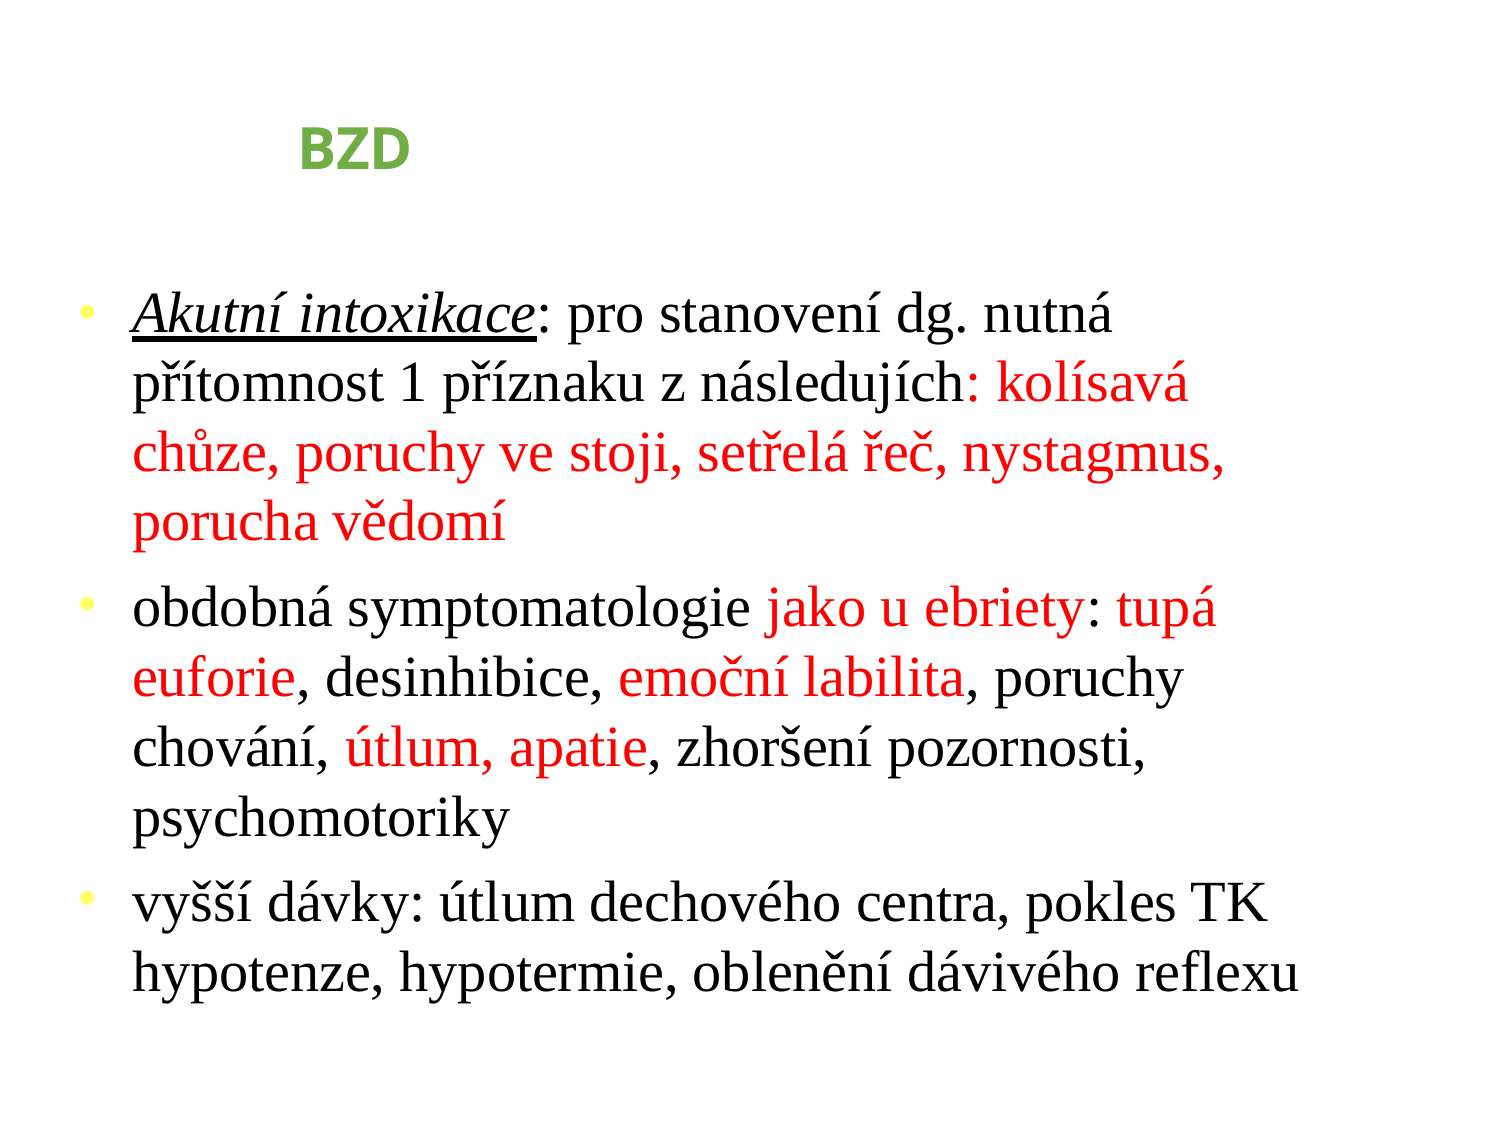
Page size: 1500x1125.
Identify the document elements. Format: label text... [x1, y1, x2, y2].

title BZD [50, 50, 1430, 241]
text_box Akutní intoxikace: pro stanovení dg. nutná přítomnost 1 příznaku z následujích: kolísavá chůze, poruchy ve stoji, setřelá řeč, nystagmus, porucha vědomí obdobná symptomatologie jako u ebriety: tupá euforie, desinhibice, emoční labilita, poruchy chování, útlum, apatie, zhoršení pozornosti, psychomotoriky vyšší dávky: útlum dechového centra, pokles TK hypotenze, hypotermie, oblenění dávivého reflexu [75, 275, 1430, 1003]
